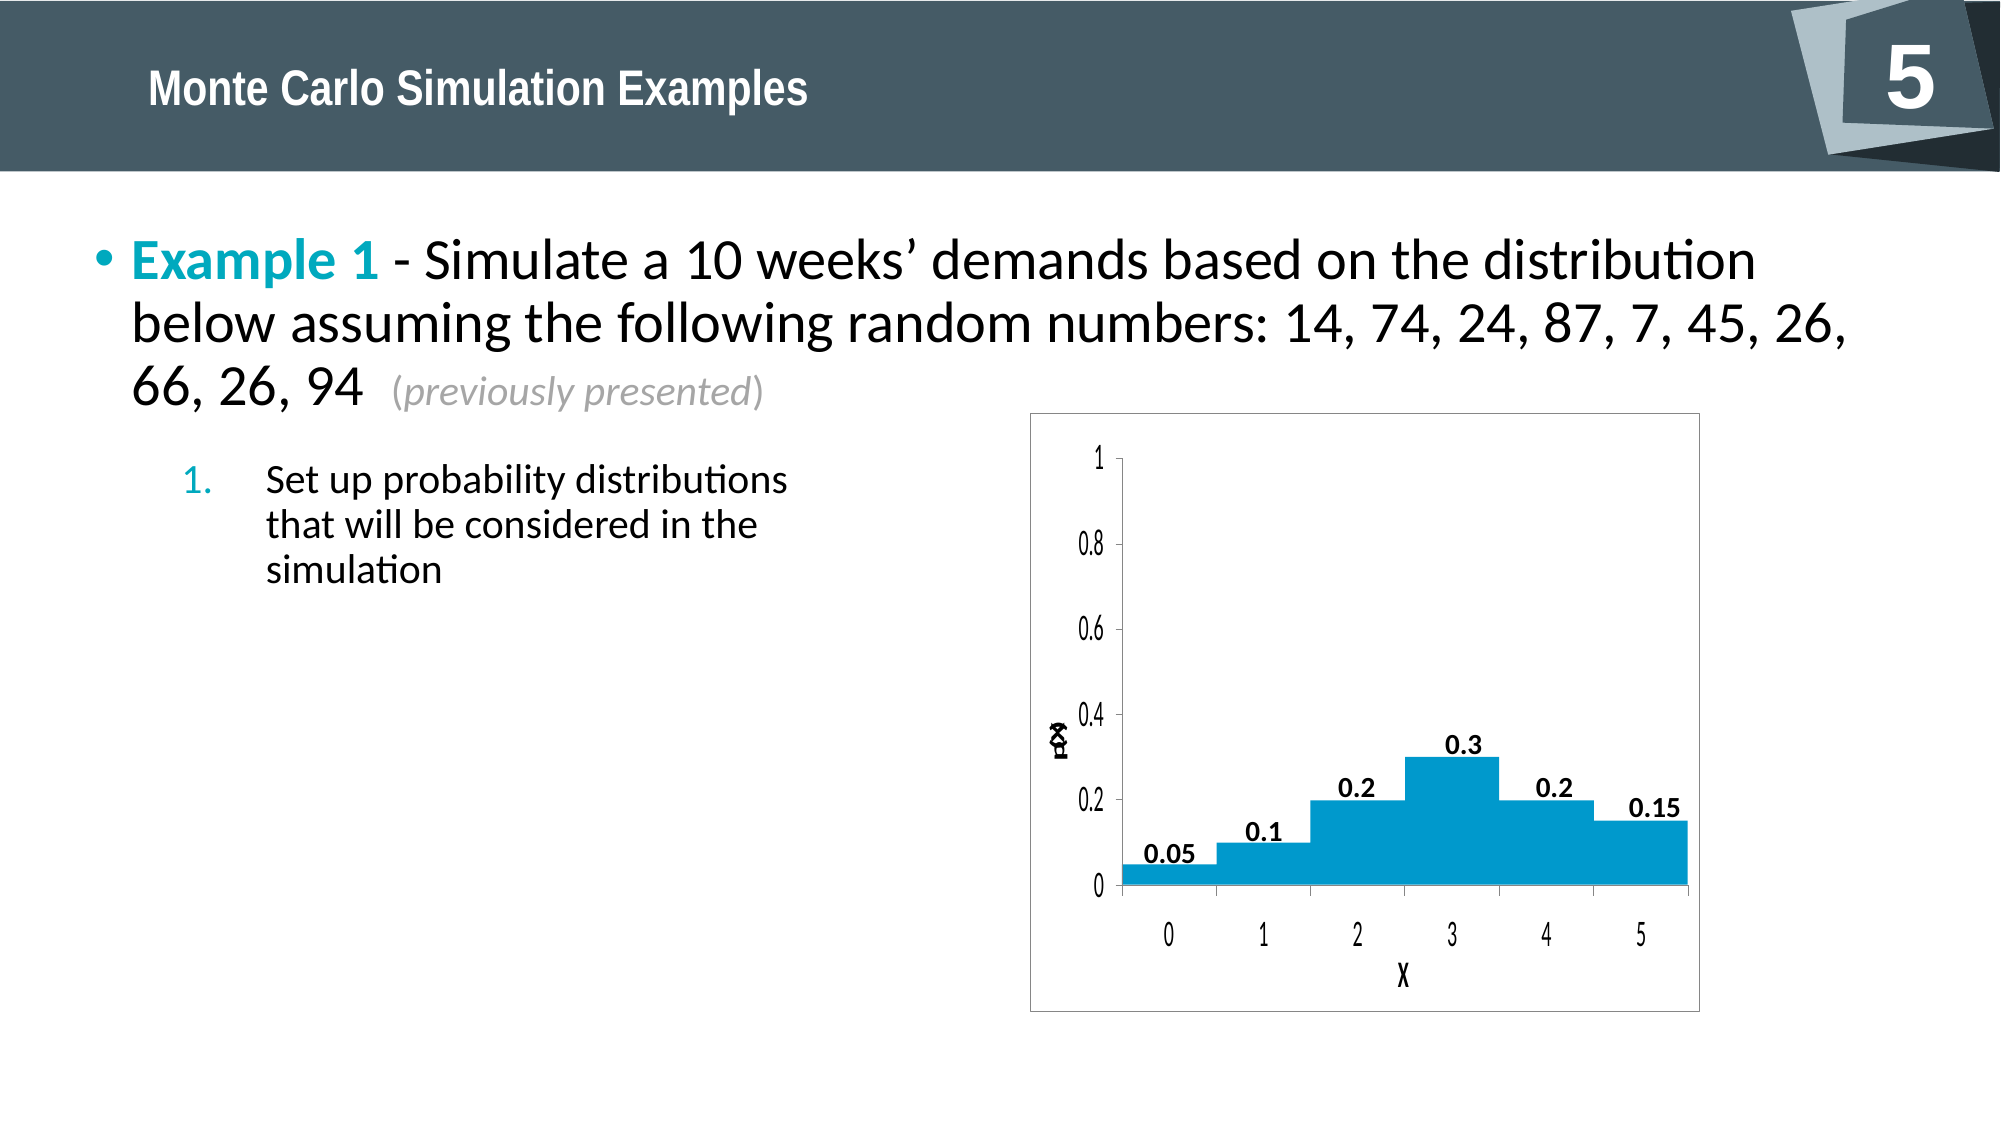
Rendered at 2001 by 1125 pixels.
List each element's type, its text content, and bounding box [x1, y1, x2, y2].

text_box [1025, 404, 1707, 1024]
text_box Set up probability distributions that will be considered in the simulation [114, 449, 882, 678]
text_box Example 1 - Simulate a 10 weeks’ demands based on the distribution below assuming the following random numbers: 14, 74, 24, 87, 7, 45, 26, 66, 26, 94 (previously presented) [79, 222, 1898, 1049]
